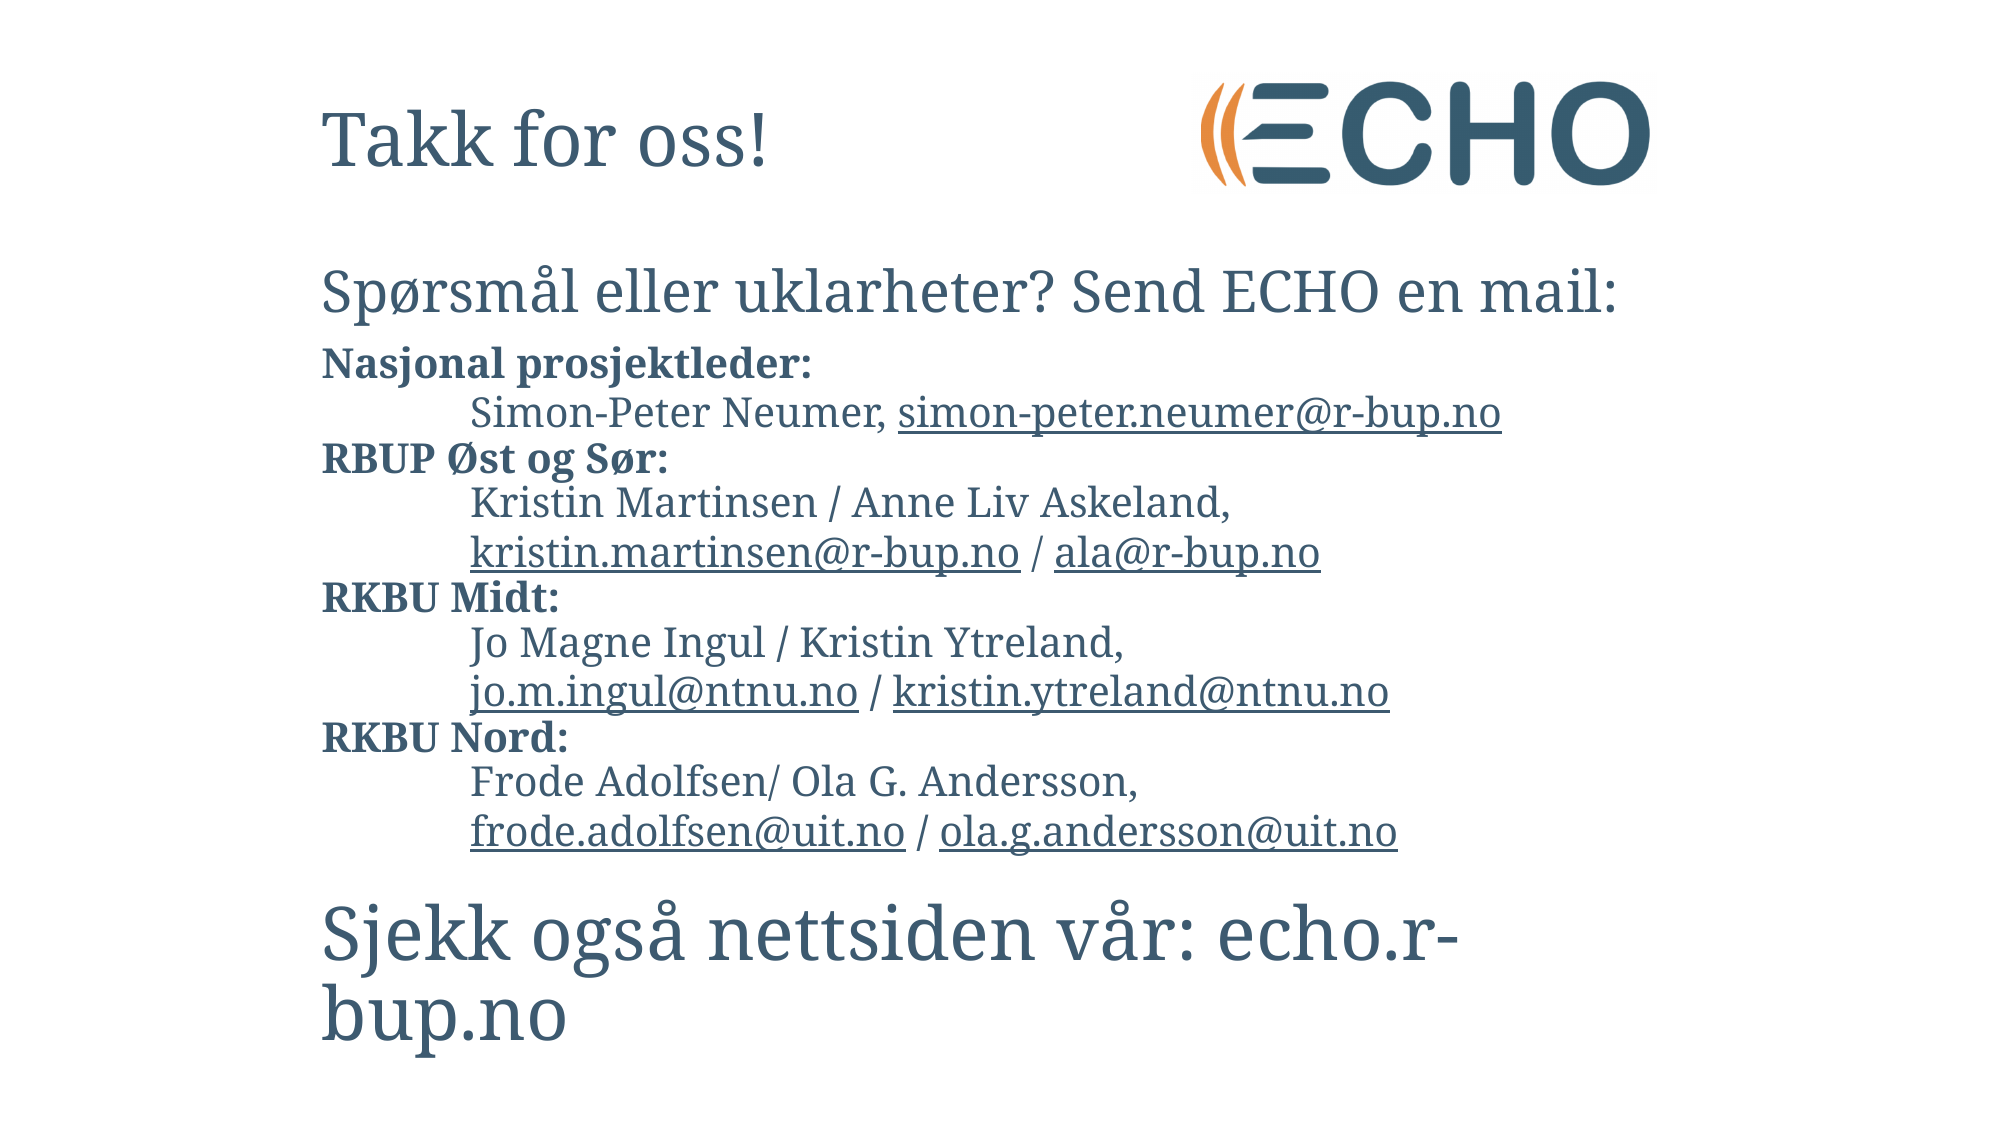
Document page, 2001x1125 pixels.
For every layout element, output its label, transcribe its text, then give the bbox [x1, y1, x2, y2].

title Takk for oss! Spørsmål eller uklarheter? Send ECHO en mail: Nasjonal prosjektleder: Simon-Peter Neumer, simon-peter.neumer@r-bup.no RBUP Øst og Sør: Kristin Martinsen / Anne Liv Askeland, kristin.martinsen@r-bup.no / ala@r-bup.no RKBU Midt: Jo Magne Ingul / Kristin Ytreland, jo.m.ingul@ntnu.no / kristin.ytreland@ntnu.no RKBU Nord: Frode Adolfsen/ Ola G. Andersson, frode.adolfsen@uit.no / ola.g.andersson@uit.no Sjekk også nettsiden vår: echo.r-bup.no [306, 102, 1709, 1067]
picture [1191, 72, 1657, 194]
